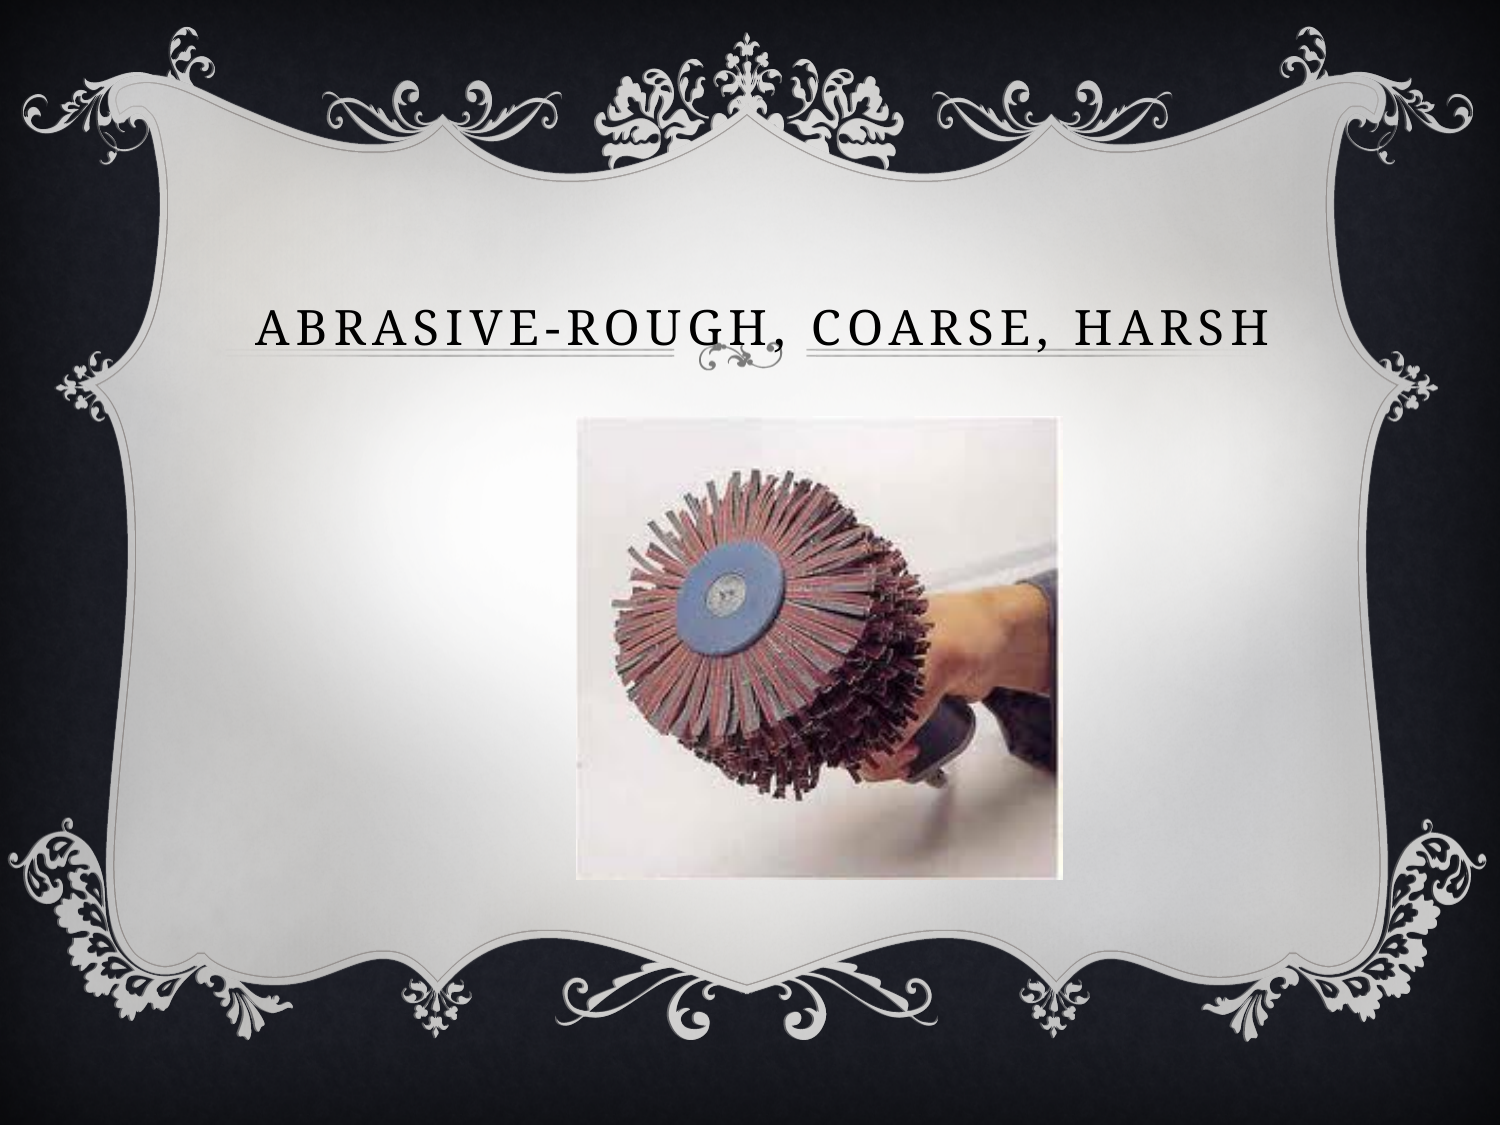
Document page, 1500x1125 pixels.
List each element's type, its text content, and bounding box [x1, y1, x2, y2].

title Abrasive-rough, coarse, harsh [237, 249, 1288, 363]
picture [0, 0, 1500, 265]
picture [0, 416, 1500, 1125]
